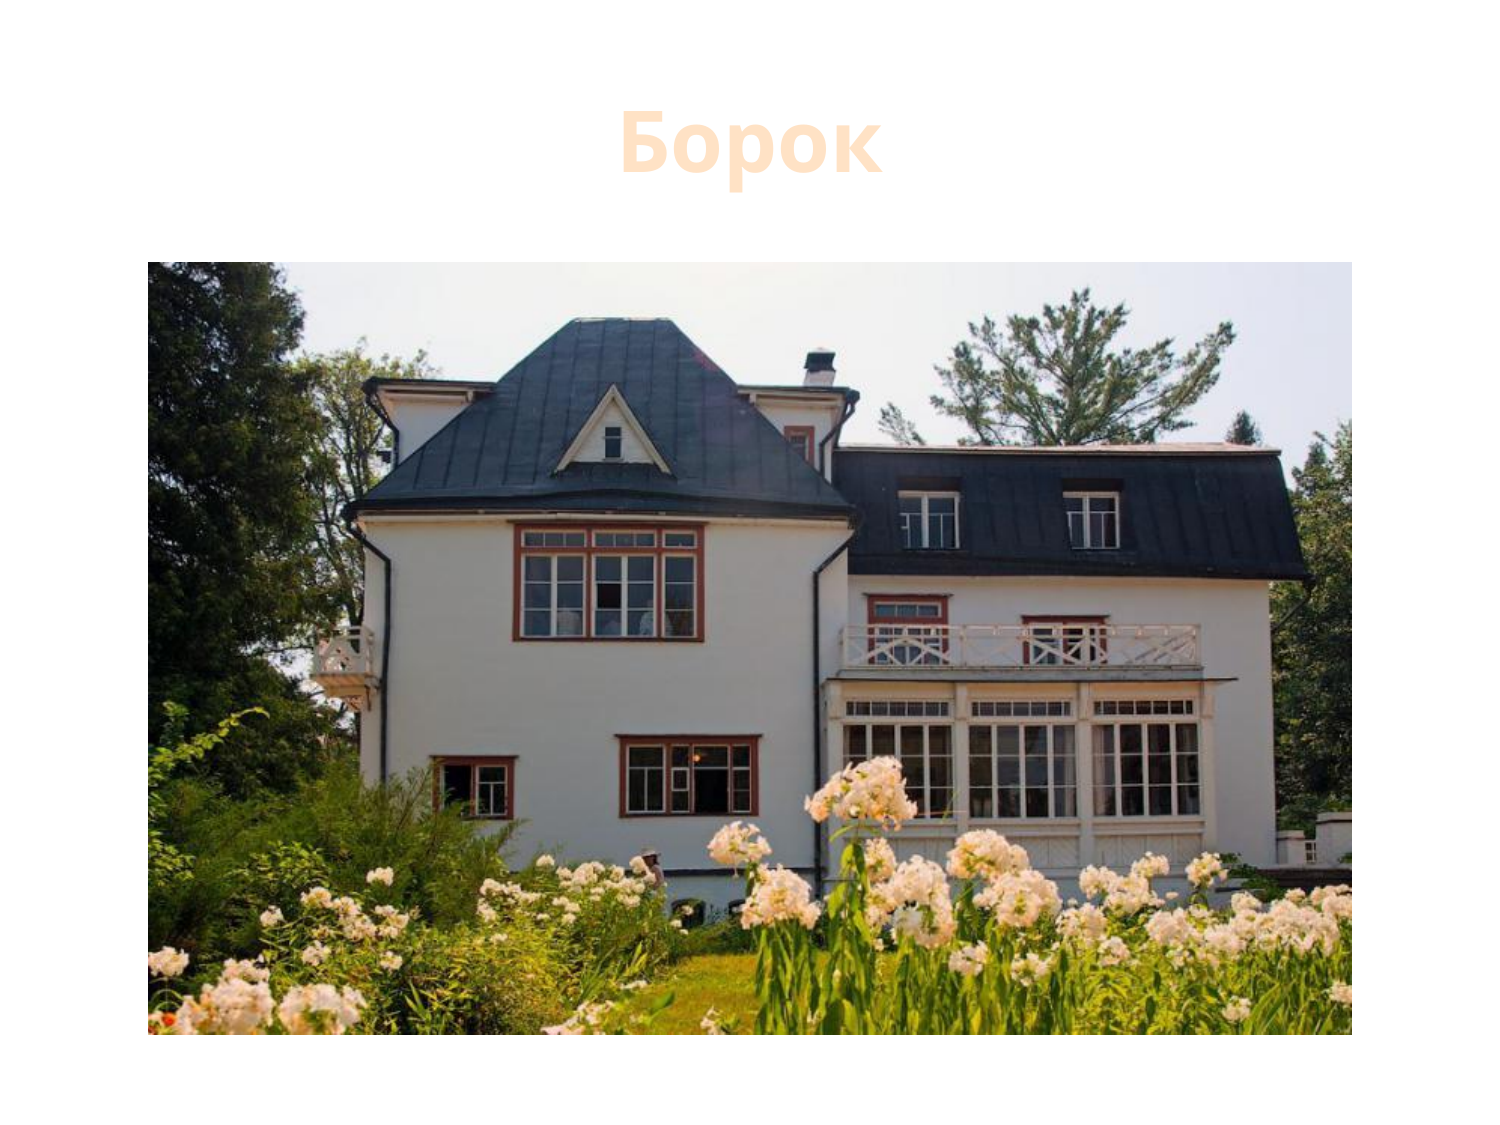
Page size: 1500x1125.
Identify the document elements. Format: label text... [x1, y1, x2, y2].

title Борок [75, 45, 1425, 233]
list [148, 262, 1352, 1036]
